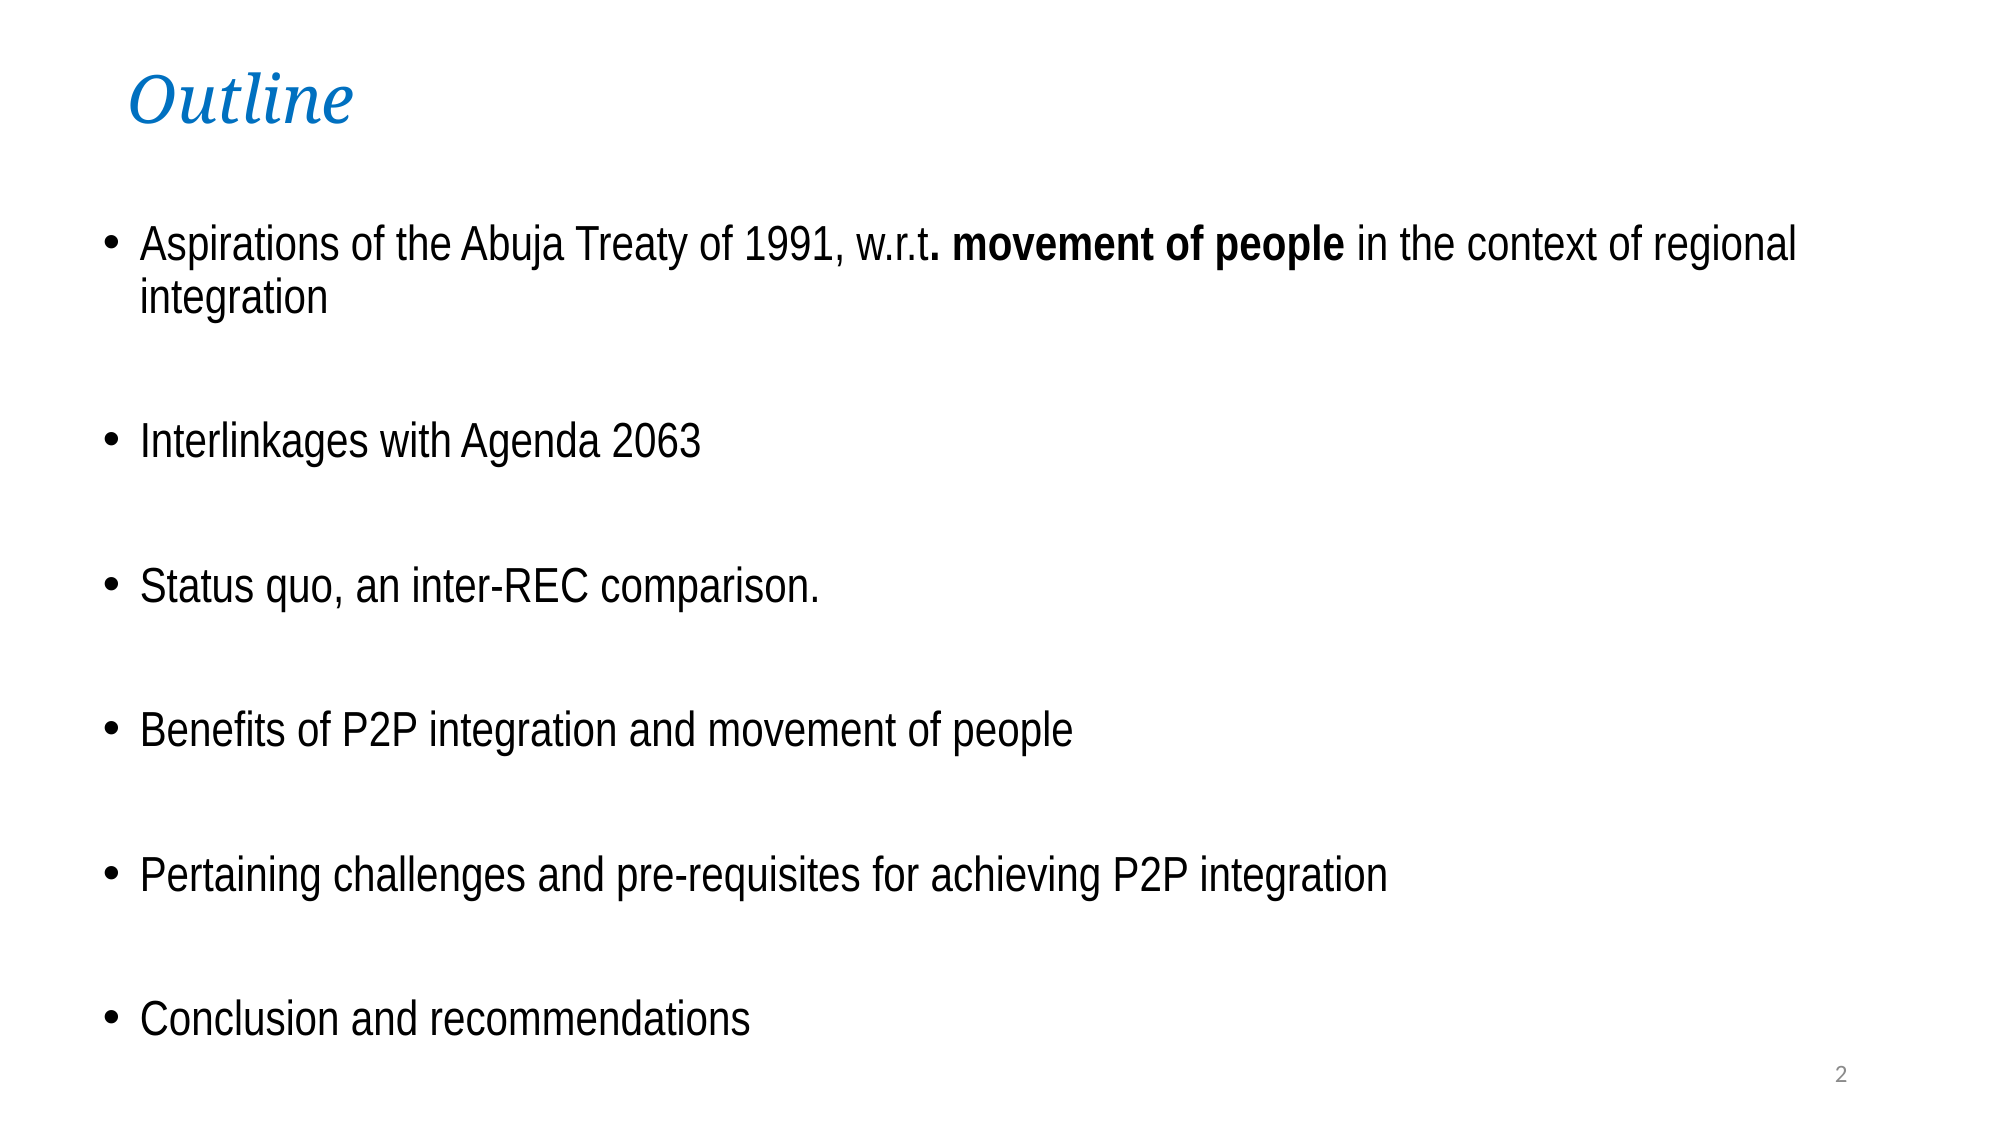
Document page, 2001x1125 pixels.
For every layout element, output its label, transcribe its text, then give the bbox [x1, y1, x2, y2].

list Aspirations of the Abuja Treaty of 1991, w.r.t. movement of people in the context of regional integration Interlinkages with Agenda 2063 Status quo, an inter-REC comparison. Benefits of P2P integration and movement of people Pertaining challenges and pre-requisites for achieving P2P integration Conclusion and recommendations [87, 210, 1863, 1061]
title Outline [112, 62, 1838, 142]
slide_number 2 [1412, 1042, 1863, 1103]
